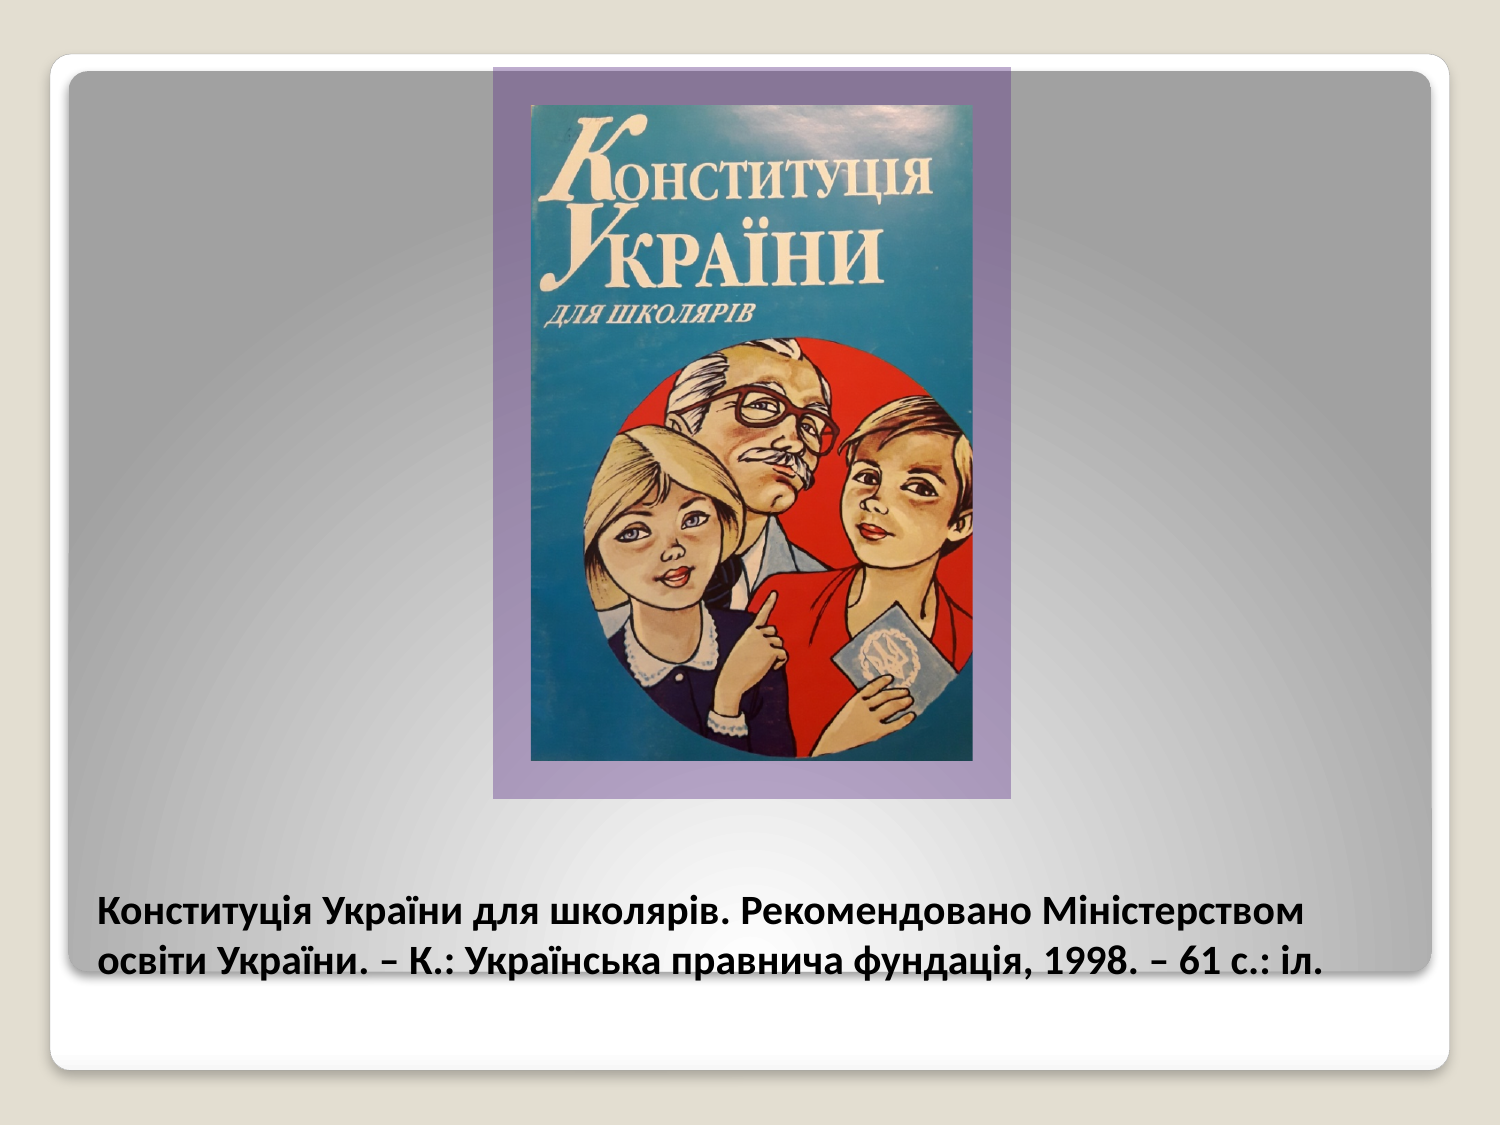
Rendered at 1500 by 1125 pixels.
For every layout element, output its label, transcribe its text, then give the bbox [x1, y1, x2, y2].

title Конституція України для школярів. Рекомендовано Міністерством освіти України. – К.: Українська правнича фундація, 1998. – 61 с.: іл. [82, 817, 1425, 990]
picture [530, 105, 973, 212]
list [423, 212, 1080, 655]
picture [530, 655, 973, 761]
